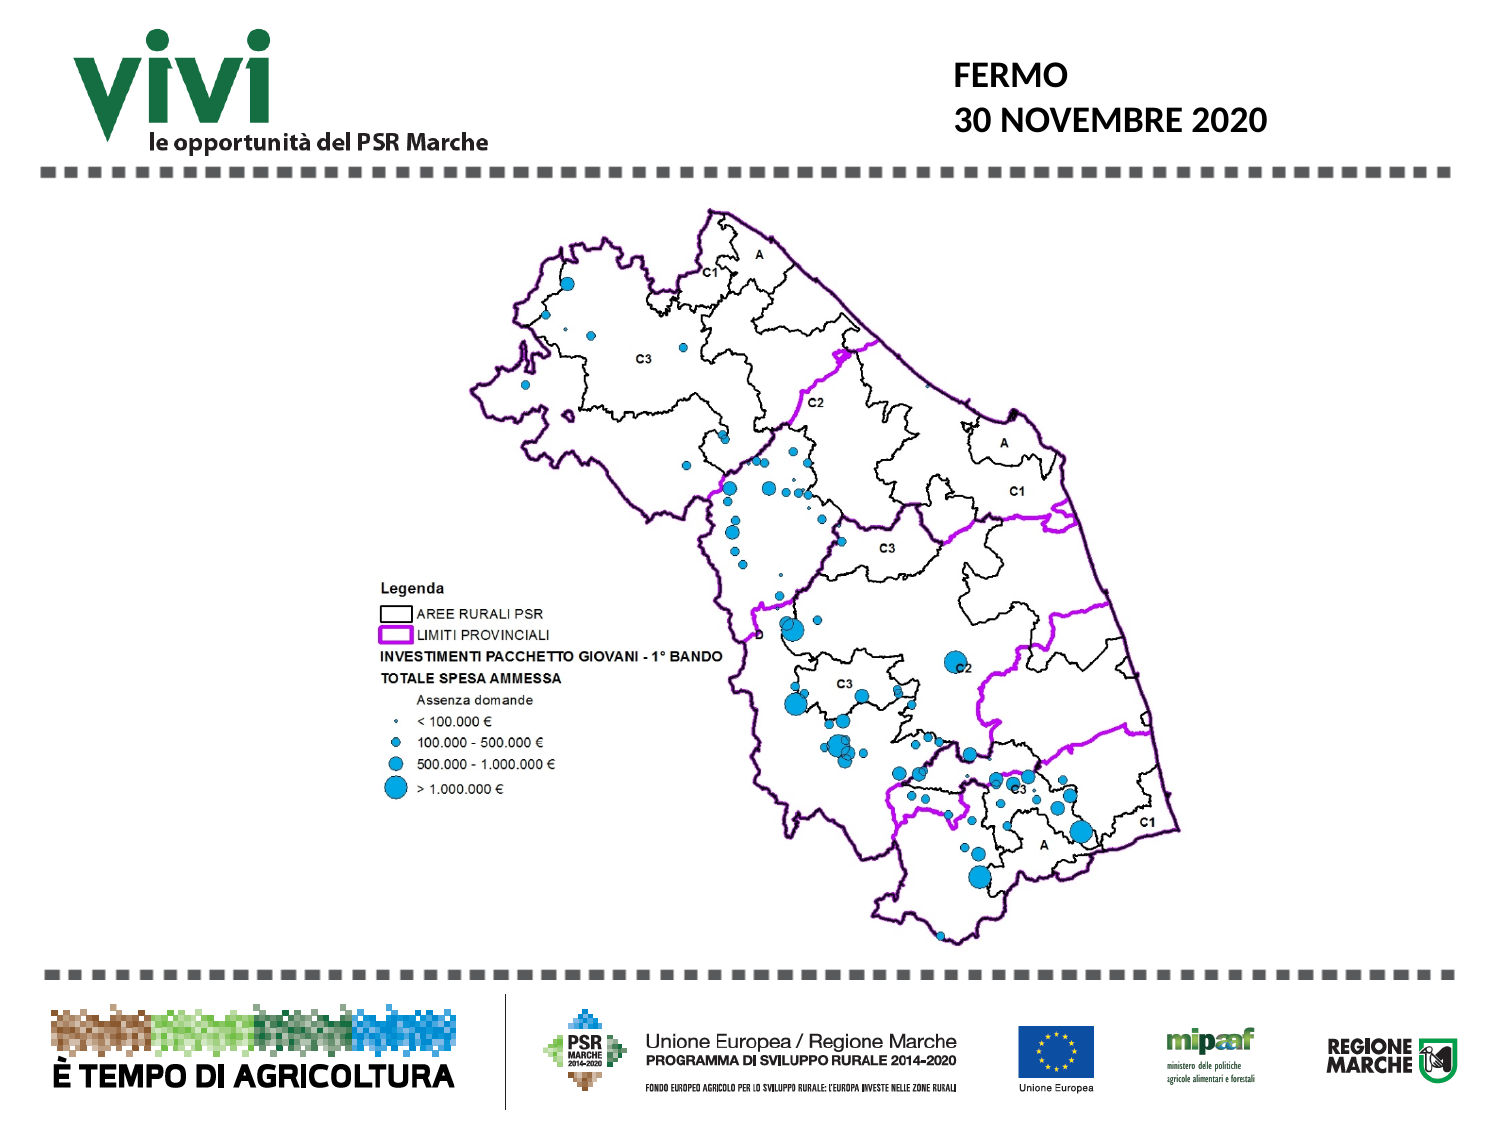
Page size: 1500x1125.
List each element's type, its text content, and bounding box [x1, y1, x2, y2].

picture [0, 14, 1490, 1114]
text_box FERMO 30 NOVEMBRE 2020 [938, 42, 1471, 147]
